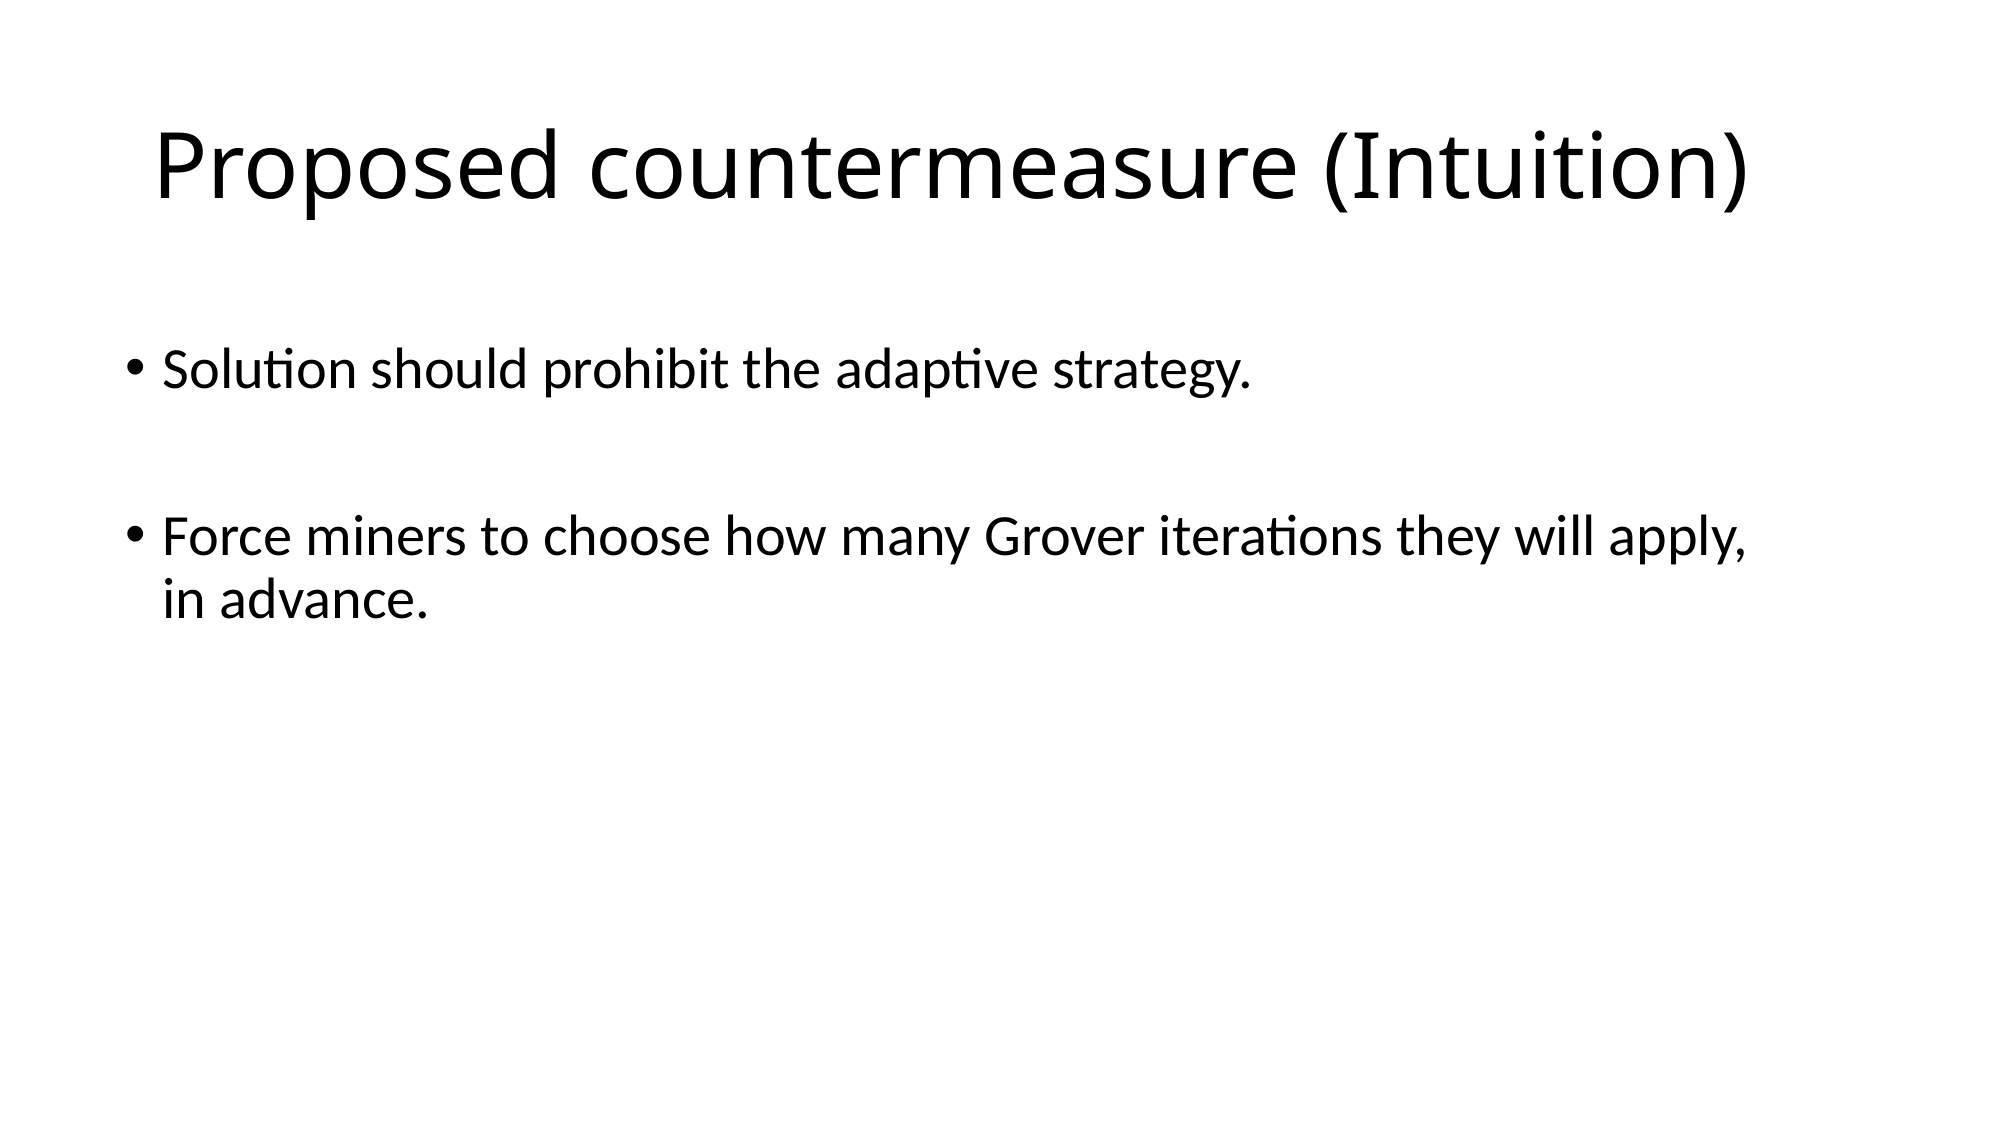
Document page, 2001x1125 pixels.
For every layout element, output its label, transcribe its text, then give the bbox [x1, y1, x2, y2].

list Solution should prohibit the adaptive strategy. Force miners to choose how many Grover iterations they will apply, in advance. [110, 330, 1814, 1002]
title Proposed countermeasure (Intuition) [137, 59, 1863, 278]
